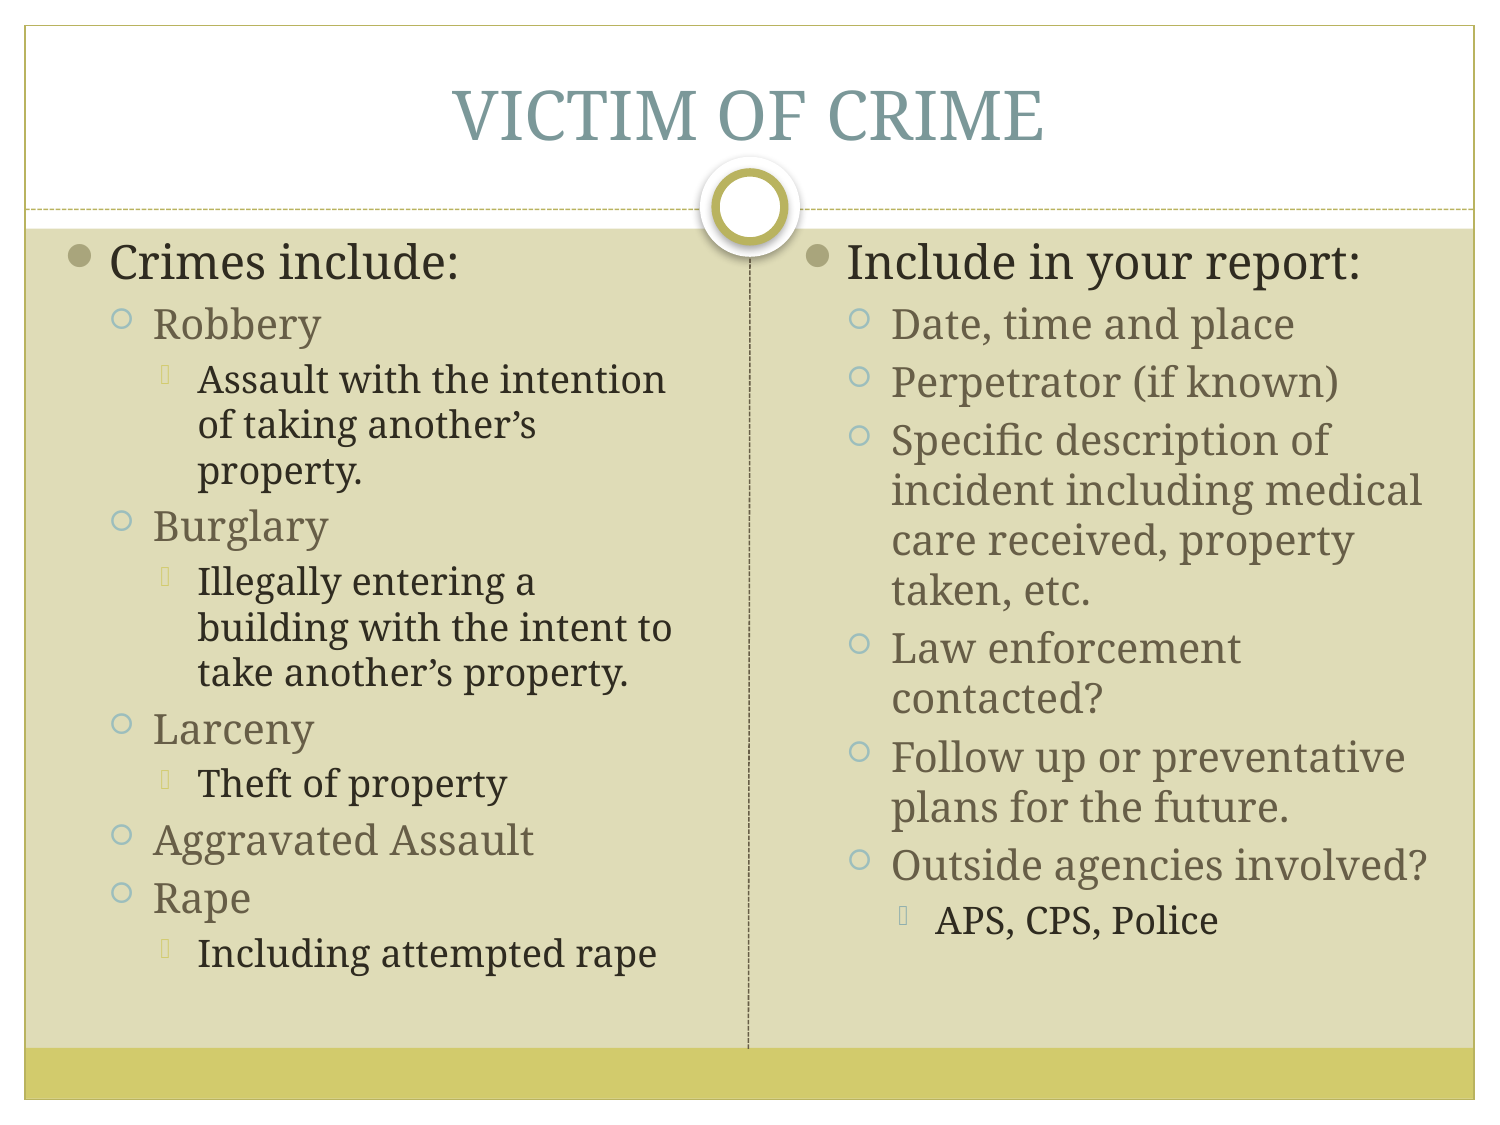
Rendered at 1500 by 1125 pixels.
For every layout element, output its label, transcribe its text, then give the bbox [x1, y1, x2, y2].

list Include in your report: Date, time and place Perpetrator (if known) Specific description of incident including medical care received, property taken, etc. Law enforcement contacted? Follow up or preventative plans for the future. Outside agencies involved? APS, CPS, Police [787, 224, 1451, 994]
list Crimes include: Robbery Assault with the intention of taking another’s property. Burglary Illegally entering a building with the intent to take another’s property. Larceny Theft of property Aggravated Assault Rape Including attempted rape [49, 224, 713, 994]
title VICTIM OF CRIME [49, 37, 1450, 163]
